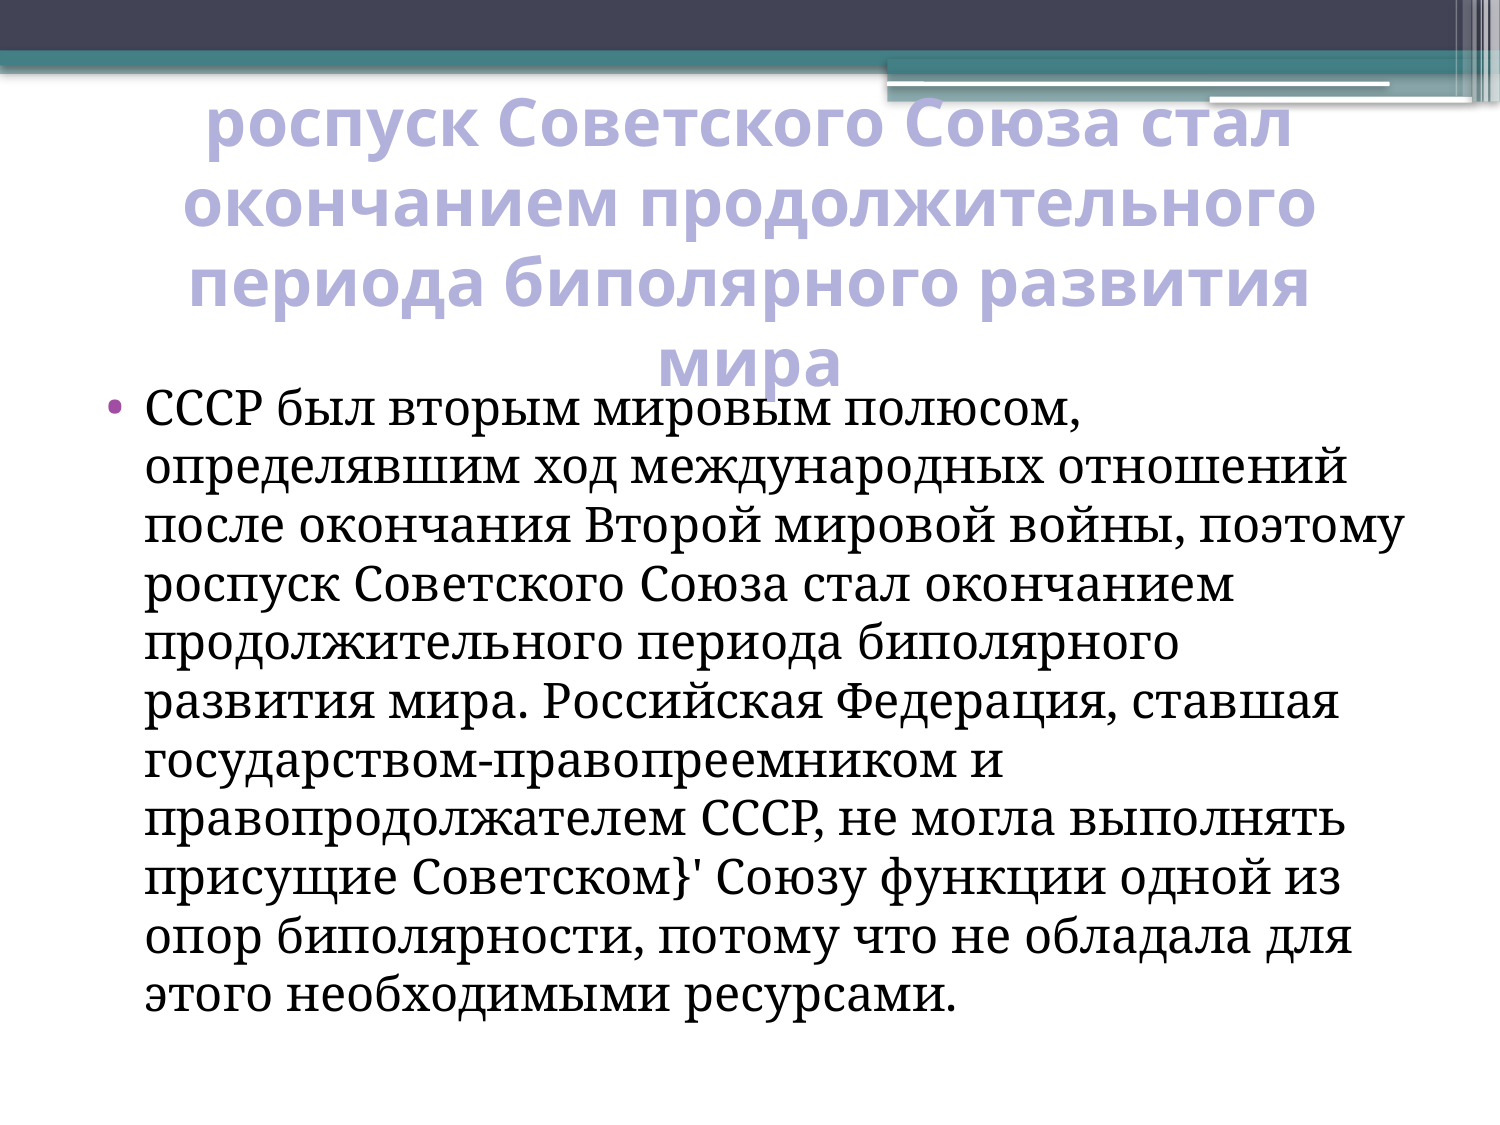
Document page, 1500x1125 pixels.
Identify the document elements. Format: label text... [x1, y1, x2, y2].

list СССР был вторым мировым полюсом, определявшим ход международных отношений после окончания Второй мировой войны, поэтому роспуск Советского Союза стал окончанием продолжительного периода биполярного развития мира. Российская Федерация, ставшая государством-правопреемником и правопродолжателем СССР, не могла выполнять присущие Советском}' Союзу функции одной из опор биполярности, потому что не обладала для этого необходимыми ресурсами. [75, 368, 1425, 1079]
title роспуск Советского Союза стал окончанием продолжительного периода биполярного развития мира [75, 117, 1425, 363]
